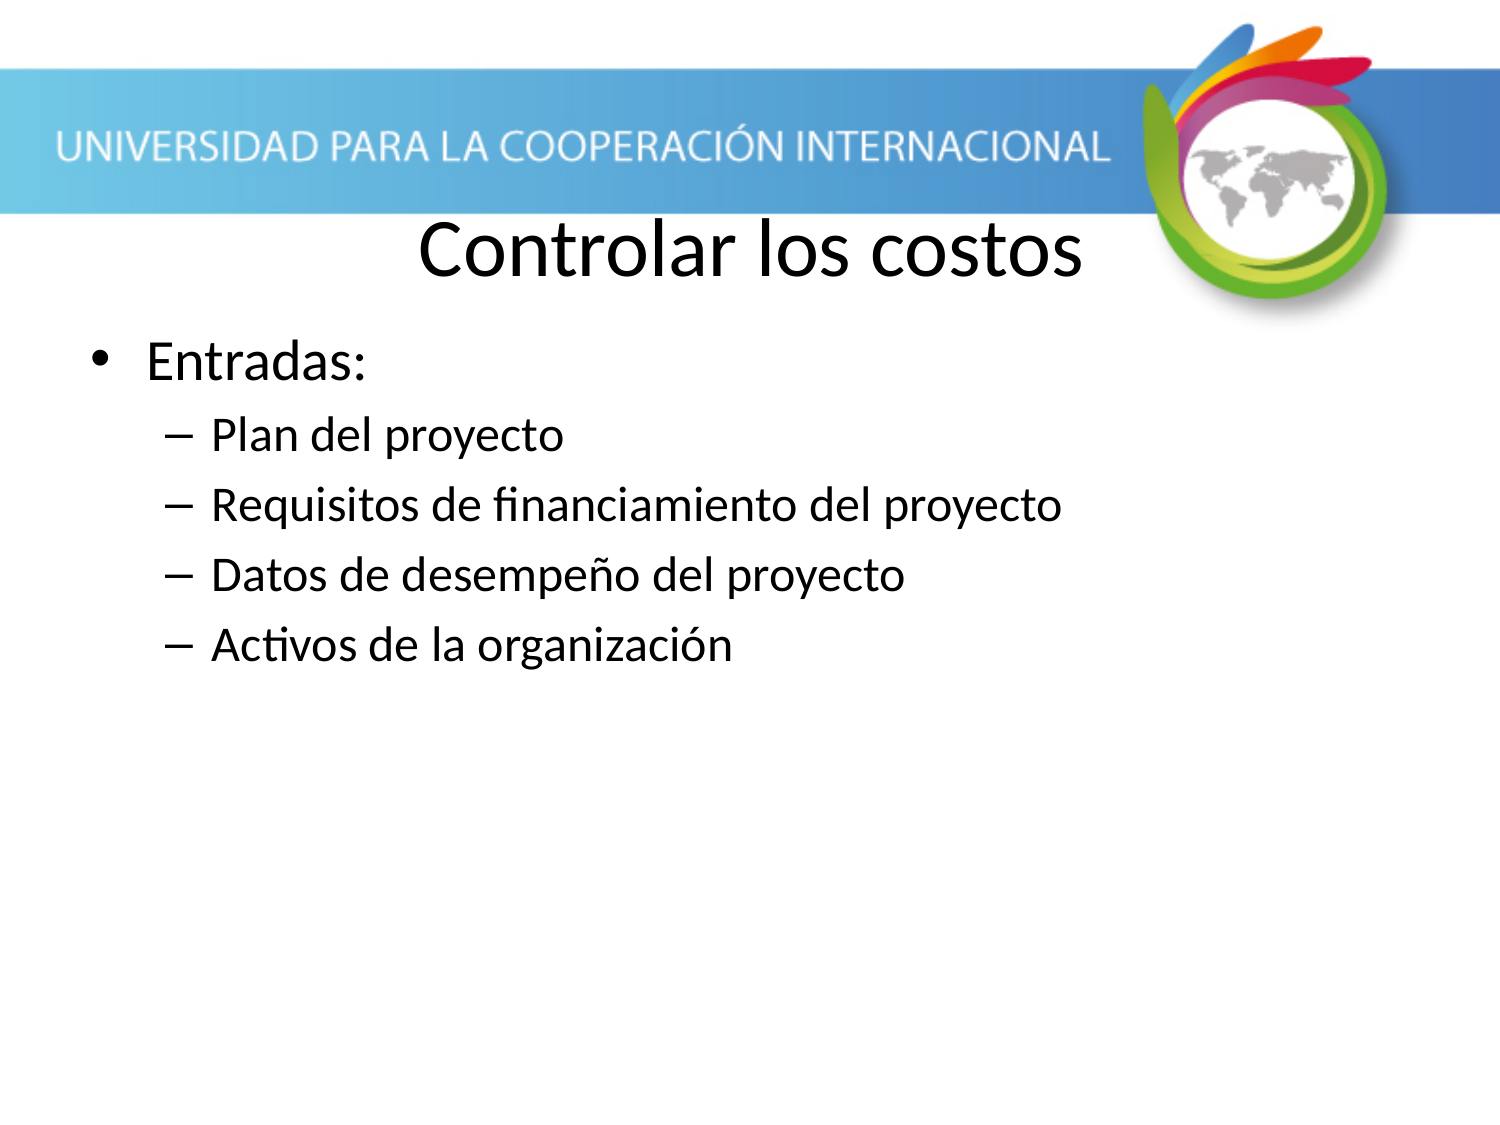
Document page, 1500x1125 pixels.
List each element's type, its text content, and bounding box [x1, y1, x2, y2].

title Controlar los costos [76, 196, 1428, 292]
list Entradas: Plan del proyecto Requisitos de financiamiento del proyecto Datos de desempeño del proyecto Activos de la organización [74, 314, 1426, 1036]
picture [0, 0, 1500, 1125]
